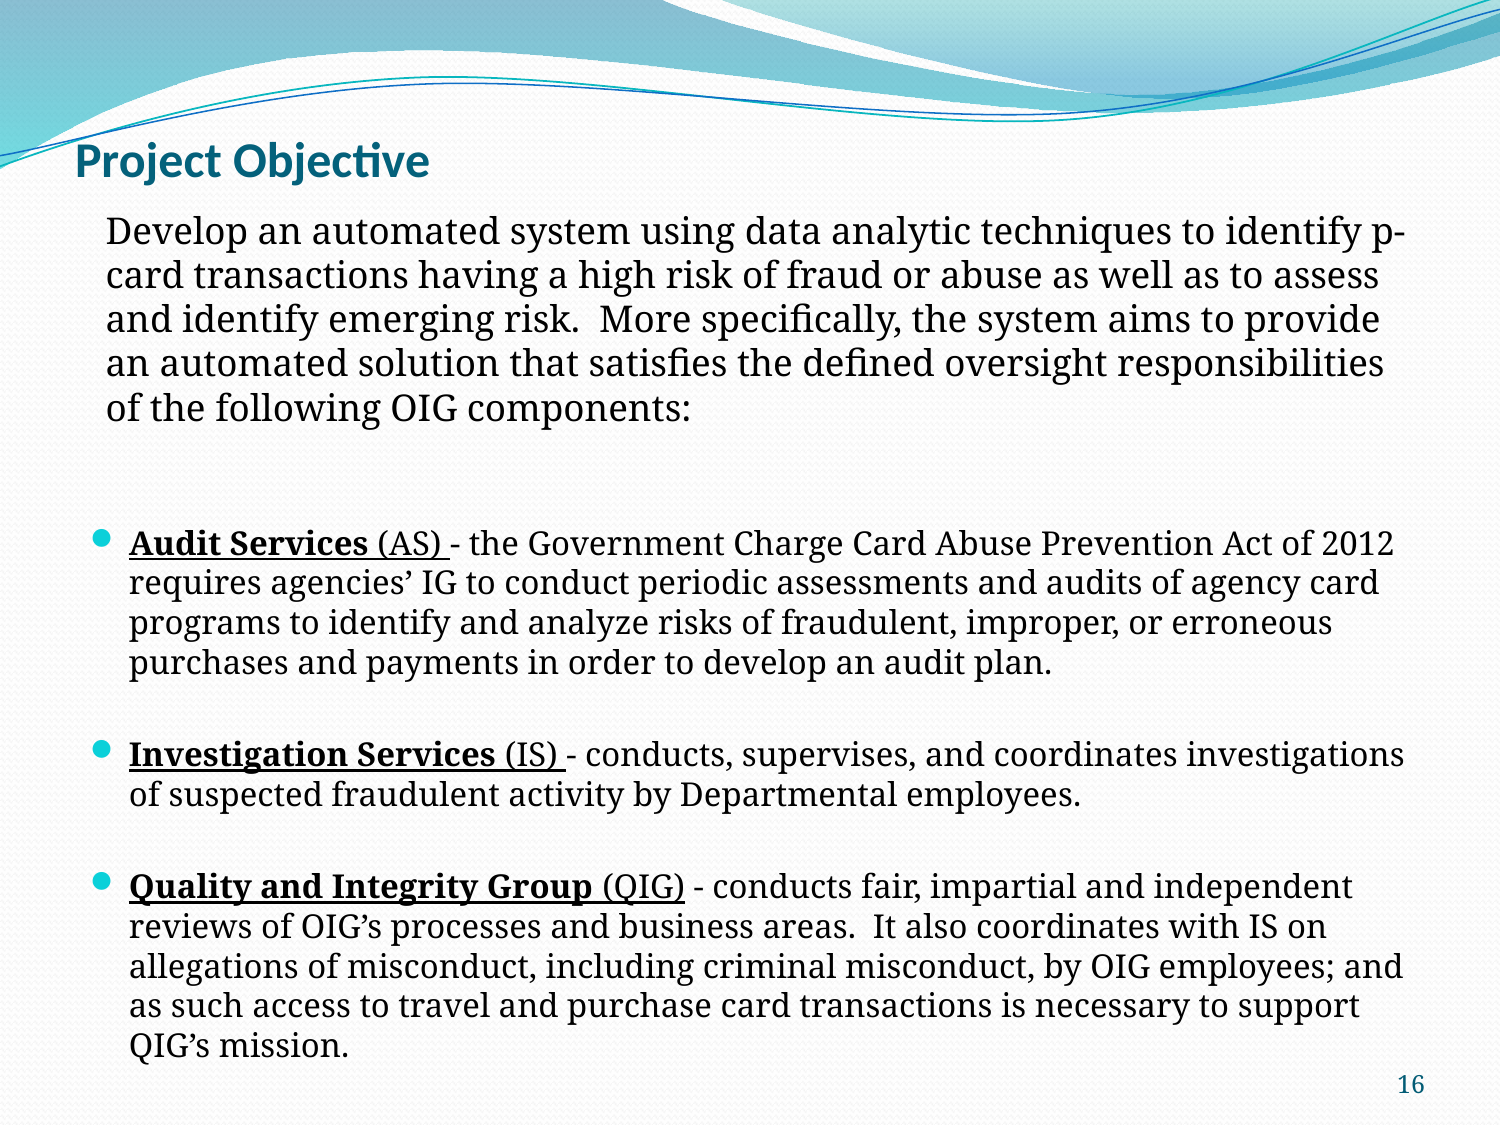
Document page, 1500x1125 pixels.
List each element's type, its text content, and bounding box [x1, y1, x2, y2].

list Develop an automated system using data analytic techniques to identify p-card transactions having a high risk of fraud or abuse as well as to assess and identify emerging risk. More specifically, the system aims to provide an automated solution that satisfies the defined oversight responsibilities of the following OIG components: Audit Services (AS) - the Government Charge Card Abuse Prevention Act of 2012 requires agencies’ IG to conduct periodic assessments and audits of agency card programs to identify and analyze risks of fraudulent, improper, or erroneous purchases and payments in order to develop an audit plan. Investigation Services (IS) - conducts, supervises, and coordinates investigations of suspected fraudulent activity by Departmental employees. Quality and Integrity Group (QIG) - conducts fair, impartial and independent reviews of OIG’s processes and business areas. It also coordinates with IS on allegations of misconduct, including criminal misconduct, by OIG employees; and as such access to travel and purchase card transactions is necessary to support QIG’s mission. [74, 199, 1426, 1076]
slide_number 16 [1299, 1042, 1425, 1103]
title Project Objective [74, 112, 1426, 188]
